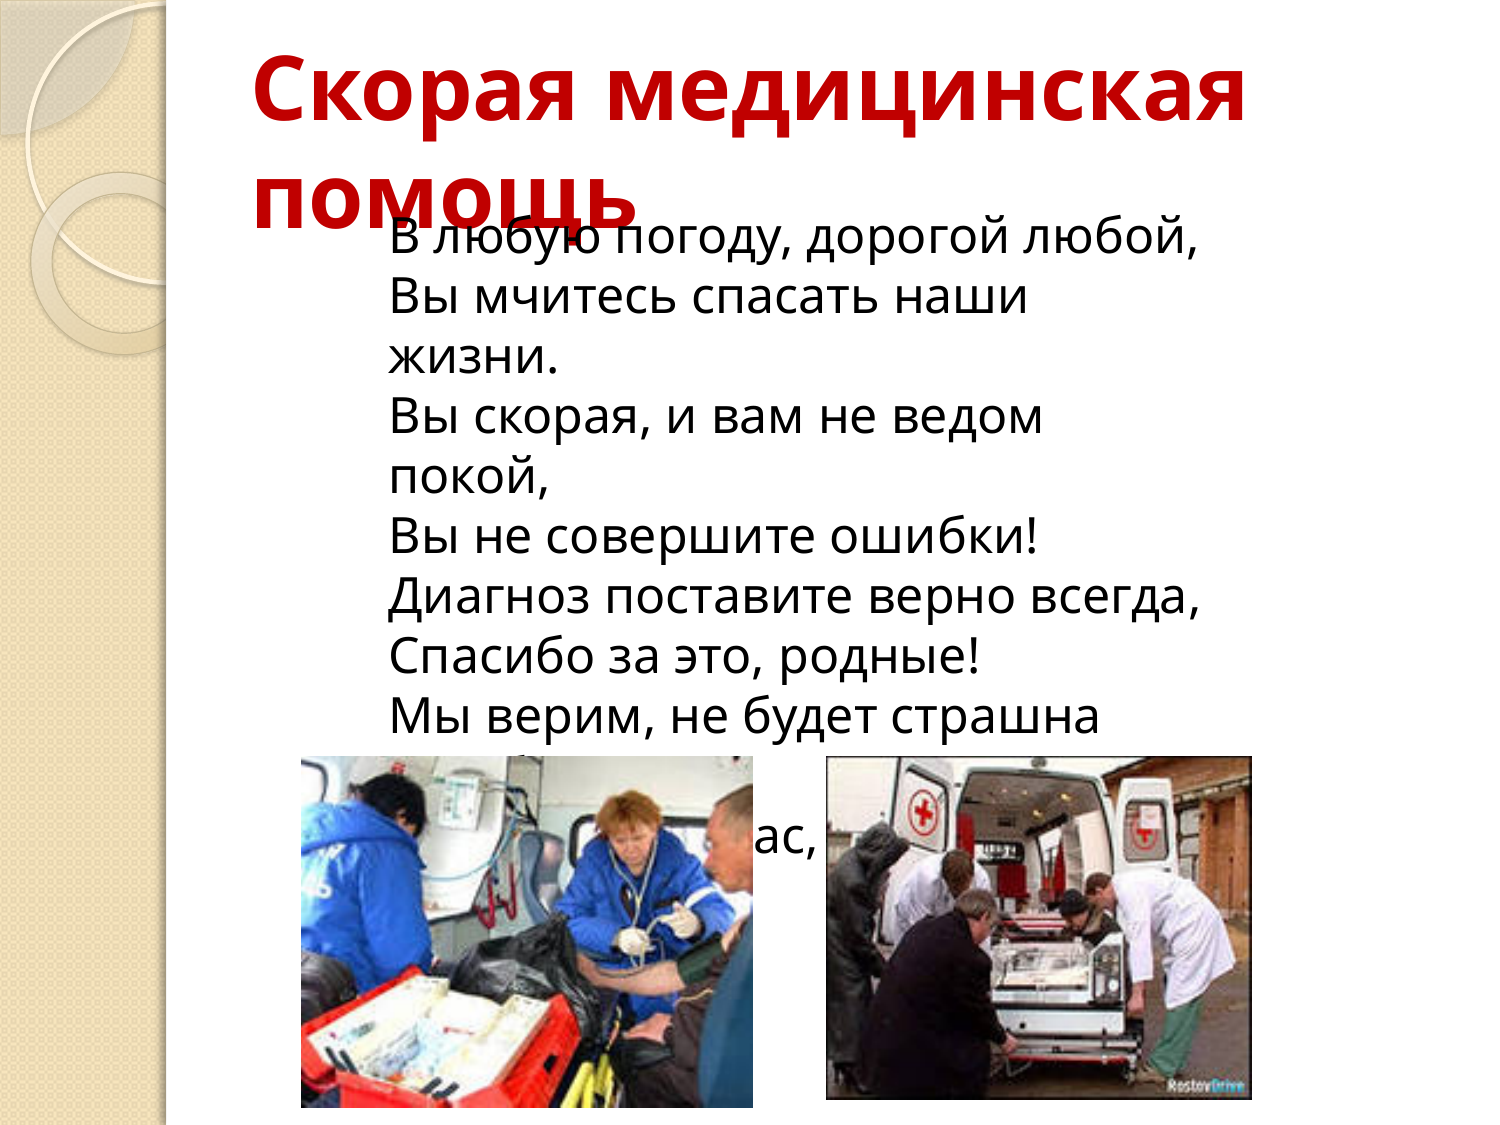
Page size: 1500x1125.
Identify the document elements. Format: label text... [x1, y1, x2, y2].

title Скорая медицинская помощь [235, 45, 1466, 233]
picture [300, 756, 753, 1108]
picture [825, 756, 1252, 1101]
list В любую погоду, дорогой любой, Вы мчитесь спасать наши жизни. Вы скорая, и вам не ведом покой, Вы не совершите ошибки! Диагноз поставите верно всегда, Спасибо за это, родные! Мы верим, не будет страшна нам беда, Раз есть вы у нас, дорогие! [360, 196, 1223, 998]
